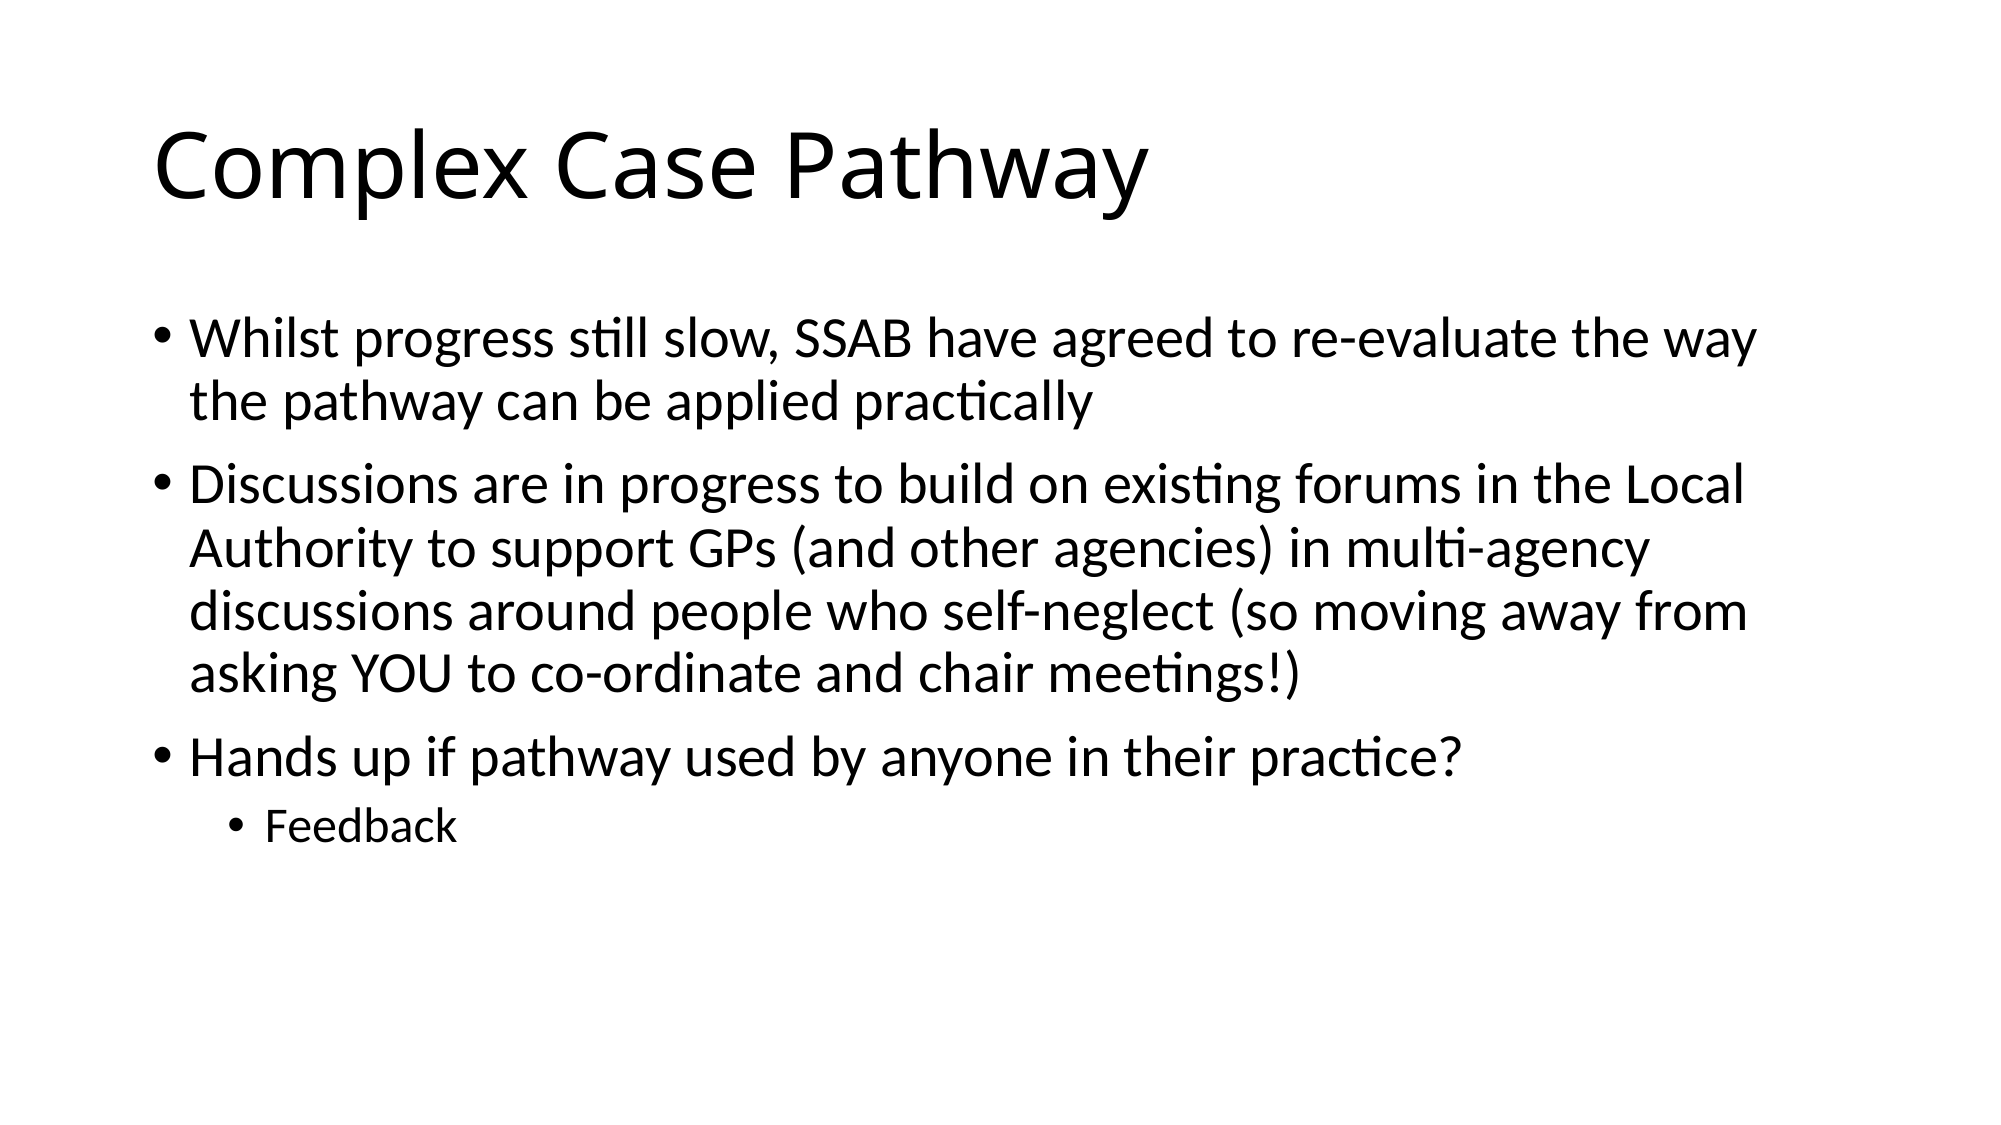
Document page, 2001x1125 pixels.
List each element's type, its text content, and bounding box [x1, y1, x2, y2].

list Whilst progress still slow, SSAB have agreed to re-evaluate the way the pathway can be applied practically Discussions are in progress to build on existing forums in the Local Authority to support GPs (and other agencies) in multi-agency discussions around people who self-neglect (so moving away from asking YOU to co-ordinate and chair meetings!) Hands up if pathway used by anyone in their practice? Feedback [137, 299, 1863, 1014]
title Complex Case Pathway [137, 59, 1863, 278]
